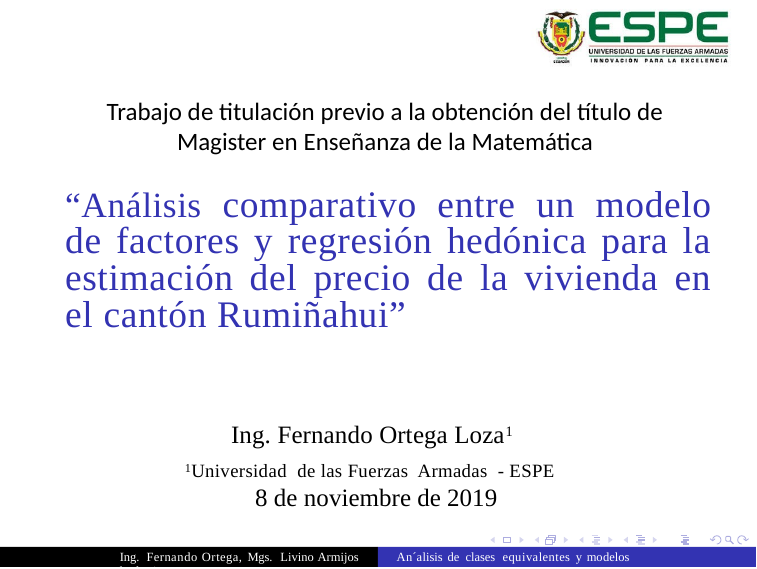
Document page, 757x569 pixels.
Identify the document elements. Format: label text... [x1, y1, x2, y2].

text_box [490, 536, 495, 544]
text_box [534, 536, 539, 544]
text_box 8 de noviembre de 2019 [253, 484, 504, 514]
text_box [377, 546, 756, 567]
text_box [623, 536, 628, 544]
text_box [546, 539, 556, 545]
text_box [513, 0, 750, 71]
text_box [652, 536, 657, 544]
text_box [0, 546, 377, 567]
text_box [608, 536, 613, 544]
text_box [737, 535, 746, 545]
text_box [563, 536, 569, 544]
text_box Trabajo de titulación previo a la obtención del título de Magister en Enseñanza de la Matemática [60, 94, 711, 169]
text_box Ing. Fernando Ortega, Mgs. Livino Armijos An´alisis de clases equivalentes y modelos hedonicos [117, 549, 692, 566]
text_box [519, 536, 524, 544]
text_box Ing. Fernando Ortega Loza1 [229, 418, 520, 450]
text_box [579, 536, 584, 544]
text_box “Análisis comparativo entre un modelo de factores y regresión hedónica para la estimación del precio de la vivienda en el cantón Rumiñahui” [63, 186, 713, 350]
text_box 1Universidad de las Fuerzas Armadas - ESPE [182, 460, 574, 504]
text_box [713, 535, 722, 545]
